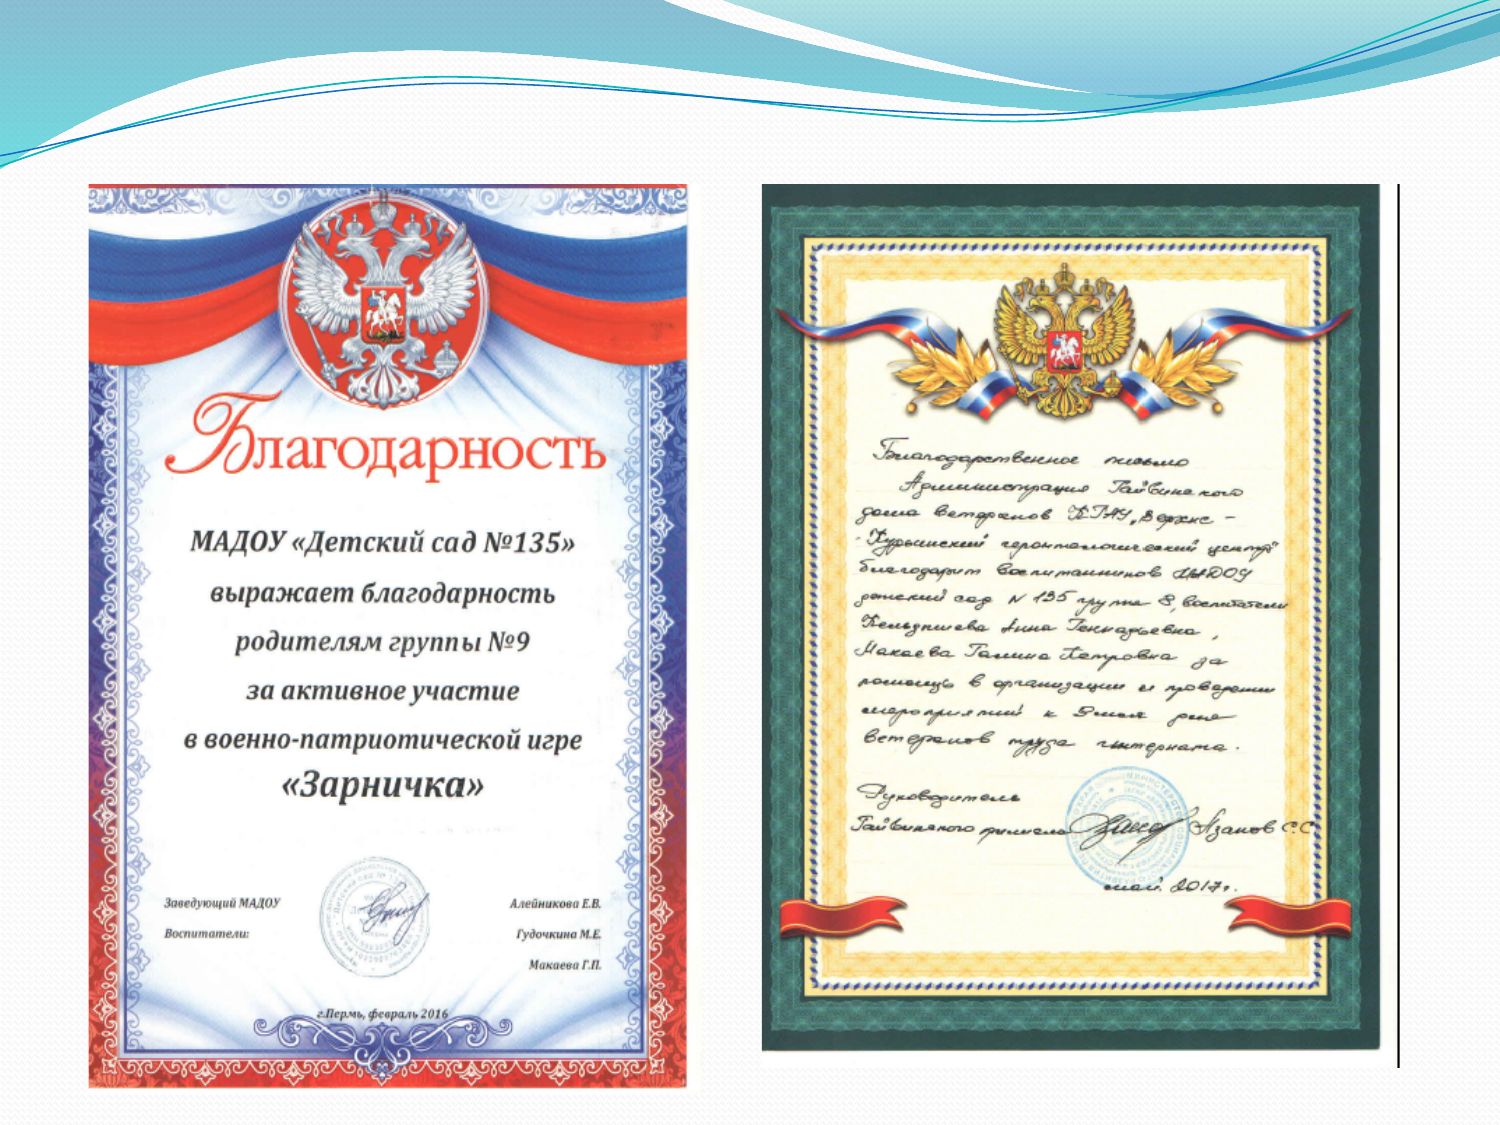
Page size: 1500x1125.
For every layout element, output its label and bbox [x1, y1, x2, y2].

picture [88, 184, 703, 1095]
picture [761, 184, 1400, 1068]
